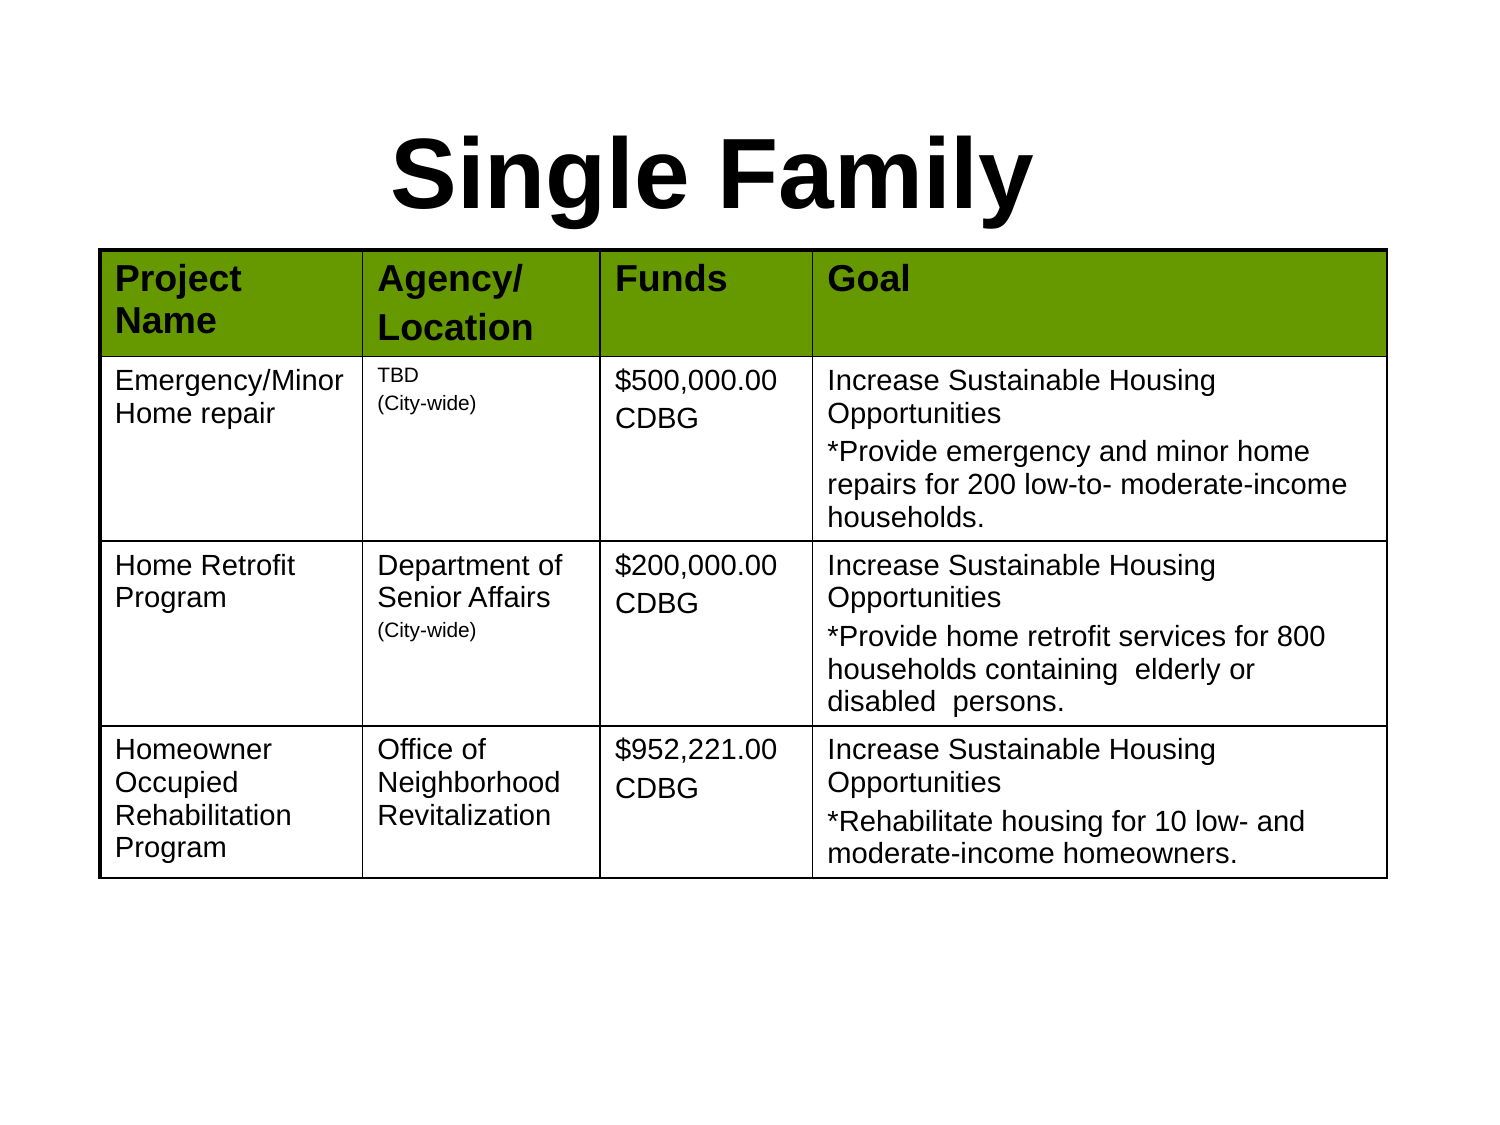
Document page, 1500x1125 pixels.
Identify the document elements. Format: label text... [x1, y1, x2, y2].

title Single Family [87, 75, 1338, 263]
table_cell Homeowner Occupied Rehabilitation Program [102, 727, 362, 877]
table_header Funds [601, 252, 812, 356]
table_cell Increase Sustainable Housing Opportunities *Provide emergency and minor home repairs for 200 low-to- moderate-income households. [813, 357, 1386, 540]
table_cell Office of Neighborhood Revitalization [363, 727, 599, 877]
table_cell $952,221.00 CDBG [601, 727, 812, 877]
table_cell Emergency/Minor Home repair [102, 357, 362, 540]
table_cell Increase Sustainable Housing Opportunities *Provide home retrofit services for 800 households containing elderly or disabled persons. [813, 542, 1386, 725]
table_cell Increase Sustainable Housing Opportunities *Rehabilitate housing for 10 low- and moderate-income homeowners. [813, 727, 1386, 877]
table_cell TBD (City-wide) [363, 357, 599, 540]
table_header Project Name [102, 252, 362, 356]
table_cell Department of Senior Affairs (City-wide) [363, 542, 599, 725]
table_cell $200,000.00 CDBG [601, 542, 812, 725]
table_header Goal [813, 252, 1386, 356]
table_header Agency/ Location [363, 252, 599, 356]
table_cell $500,000.00 CDBG [601, 357, 812, 540]
table_cell Home Retrofit Program [102, 542, 362, 725]
